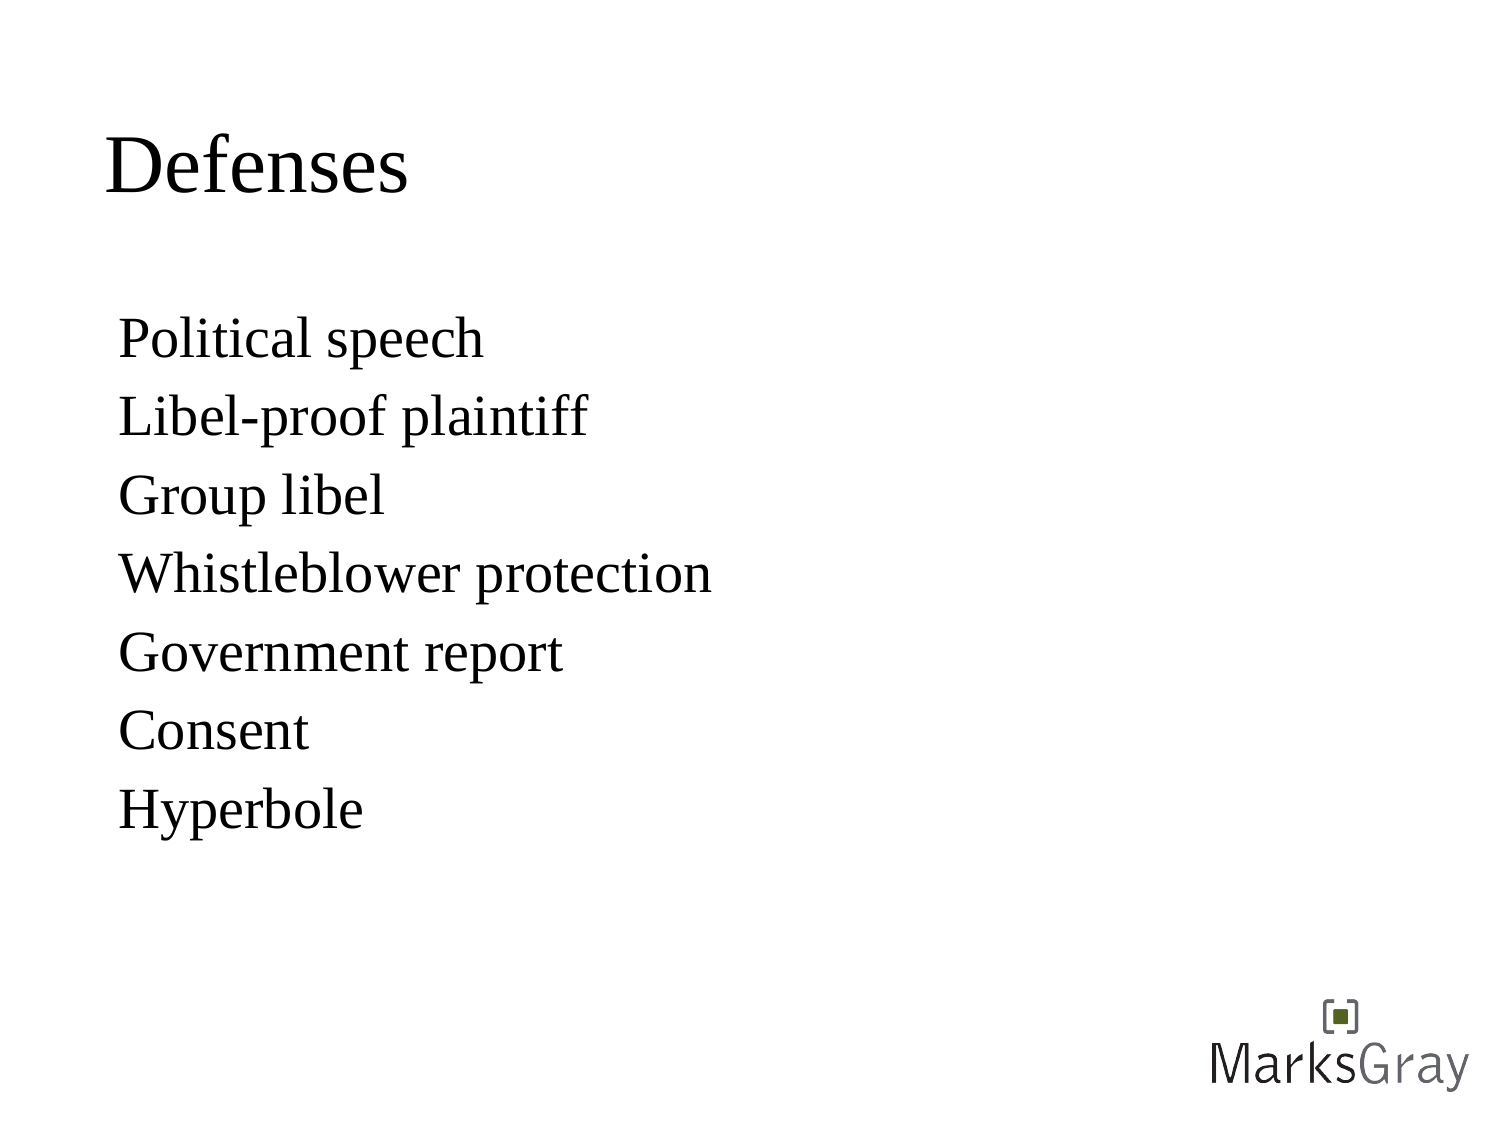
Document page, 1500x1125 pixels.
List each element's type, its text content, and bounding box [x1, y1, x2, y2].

picture [1212, 999, 1469, 1092]
list Political speech Libel-proof plaintiff Group libel Whistleblower protection Government report Consent Hyperbole [103, 299, 1397, 1014]
title Defenses [89, 56, 1397, 275]
